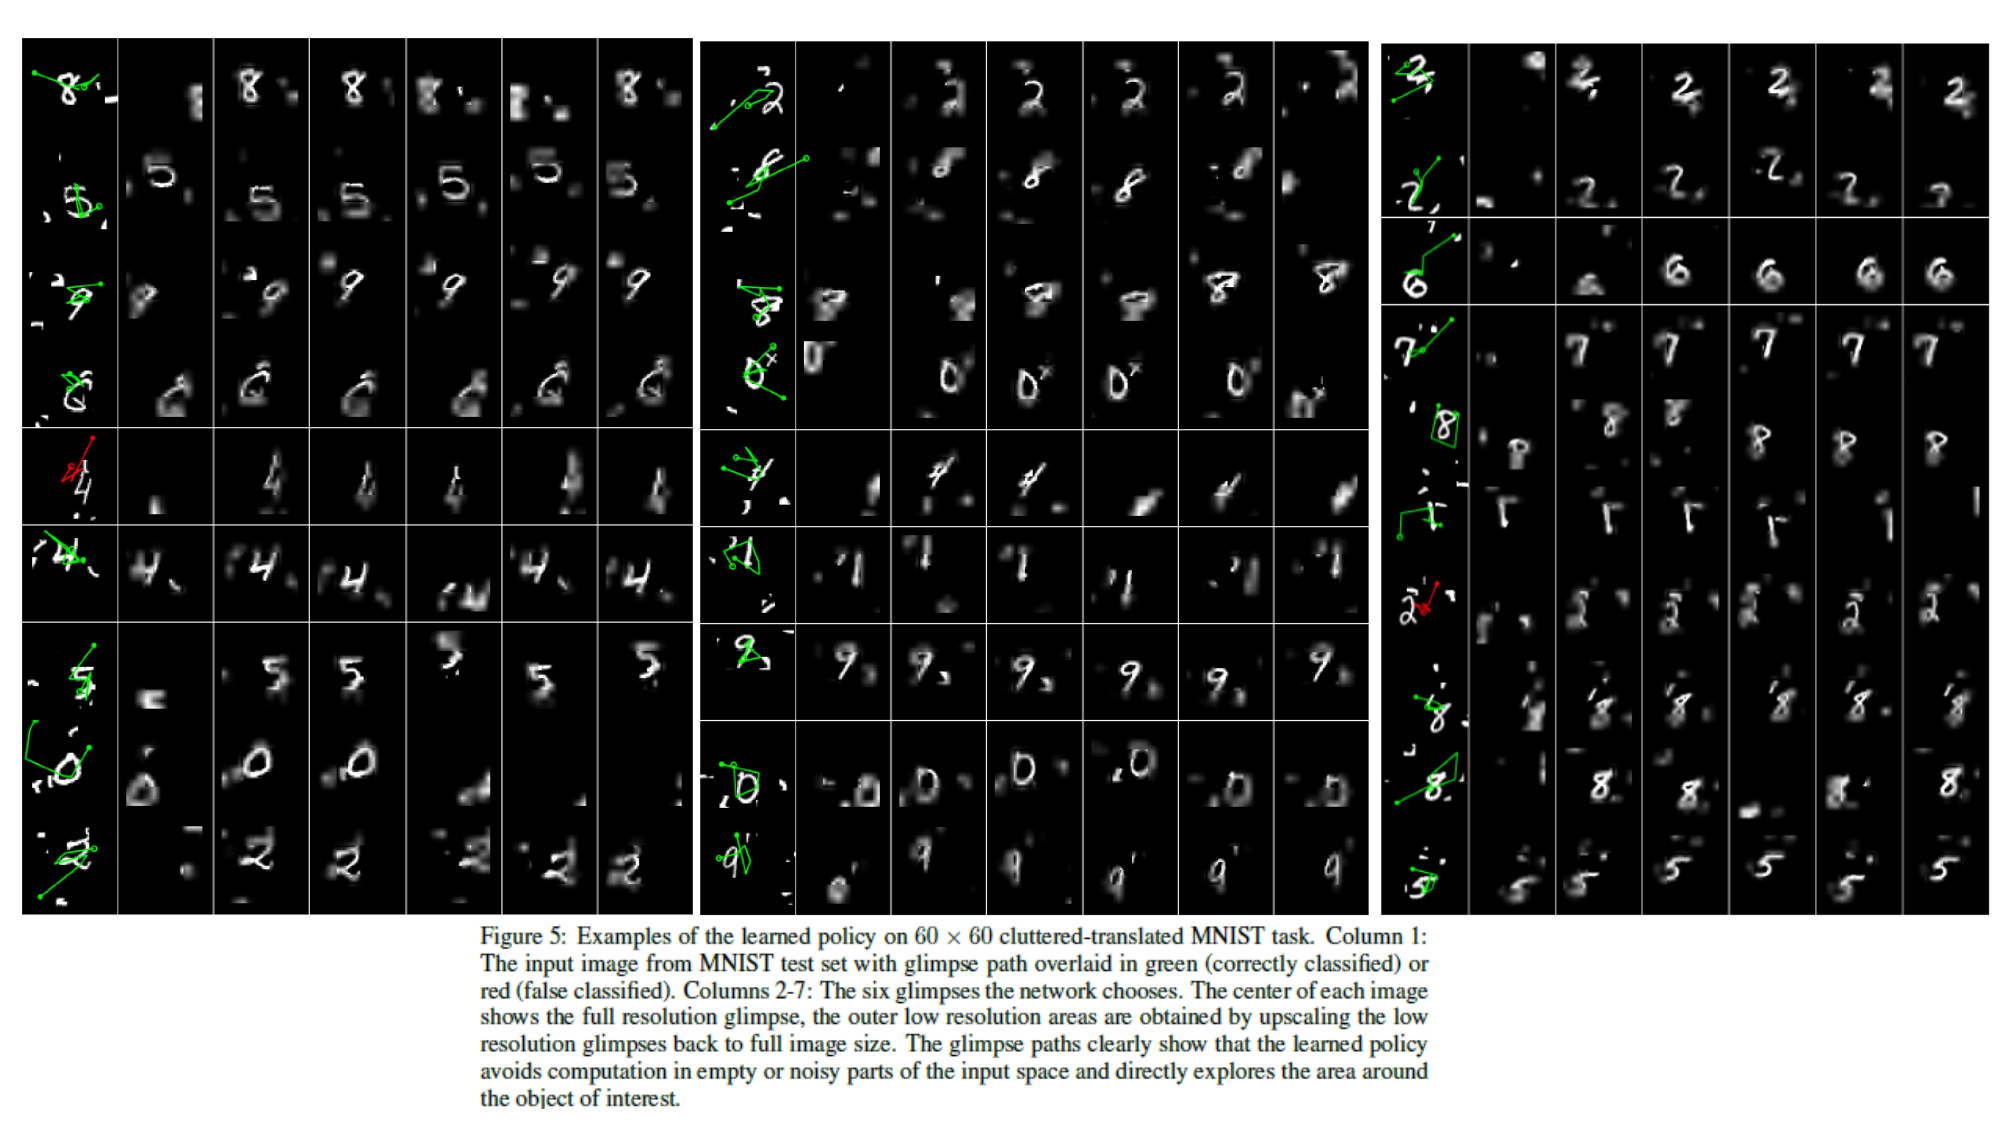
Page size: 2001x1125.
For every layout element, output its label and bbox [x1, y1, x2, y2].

picture [476, 37, 2000, 1109]
list [21, 37, 705, 921]
